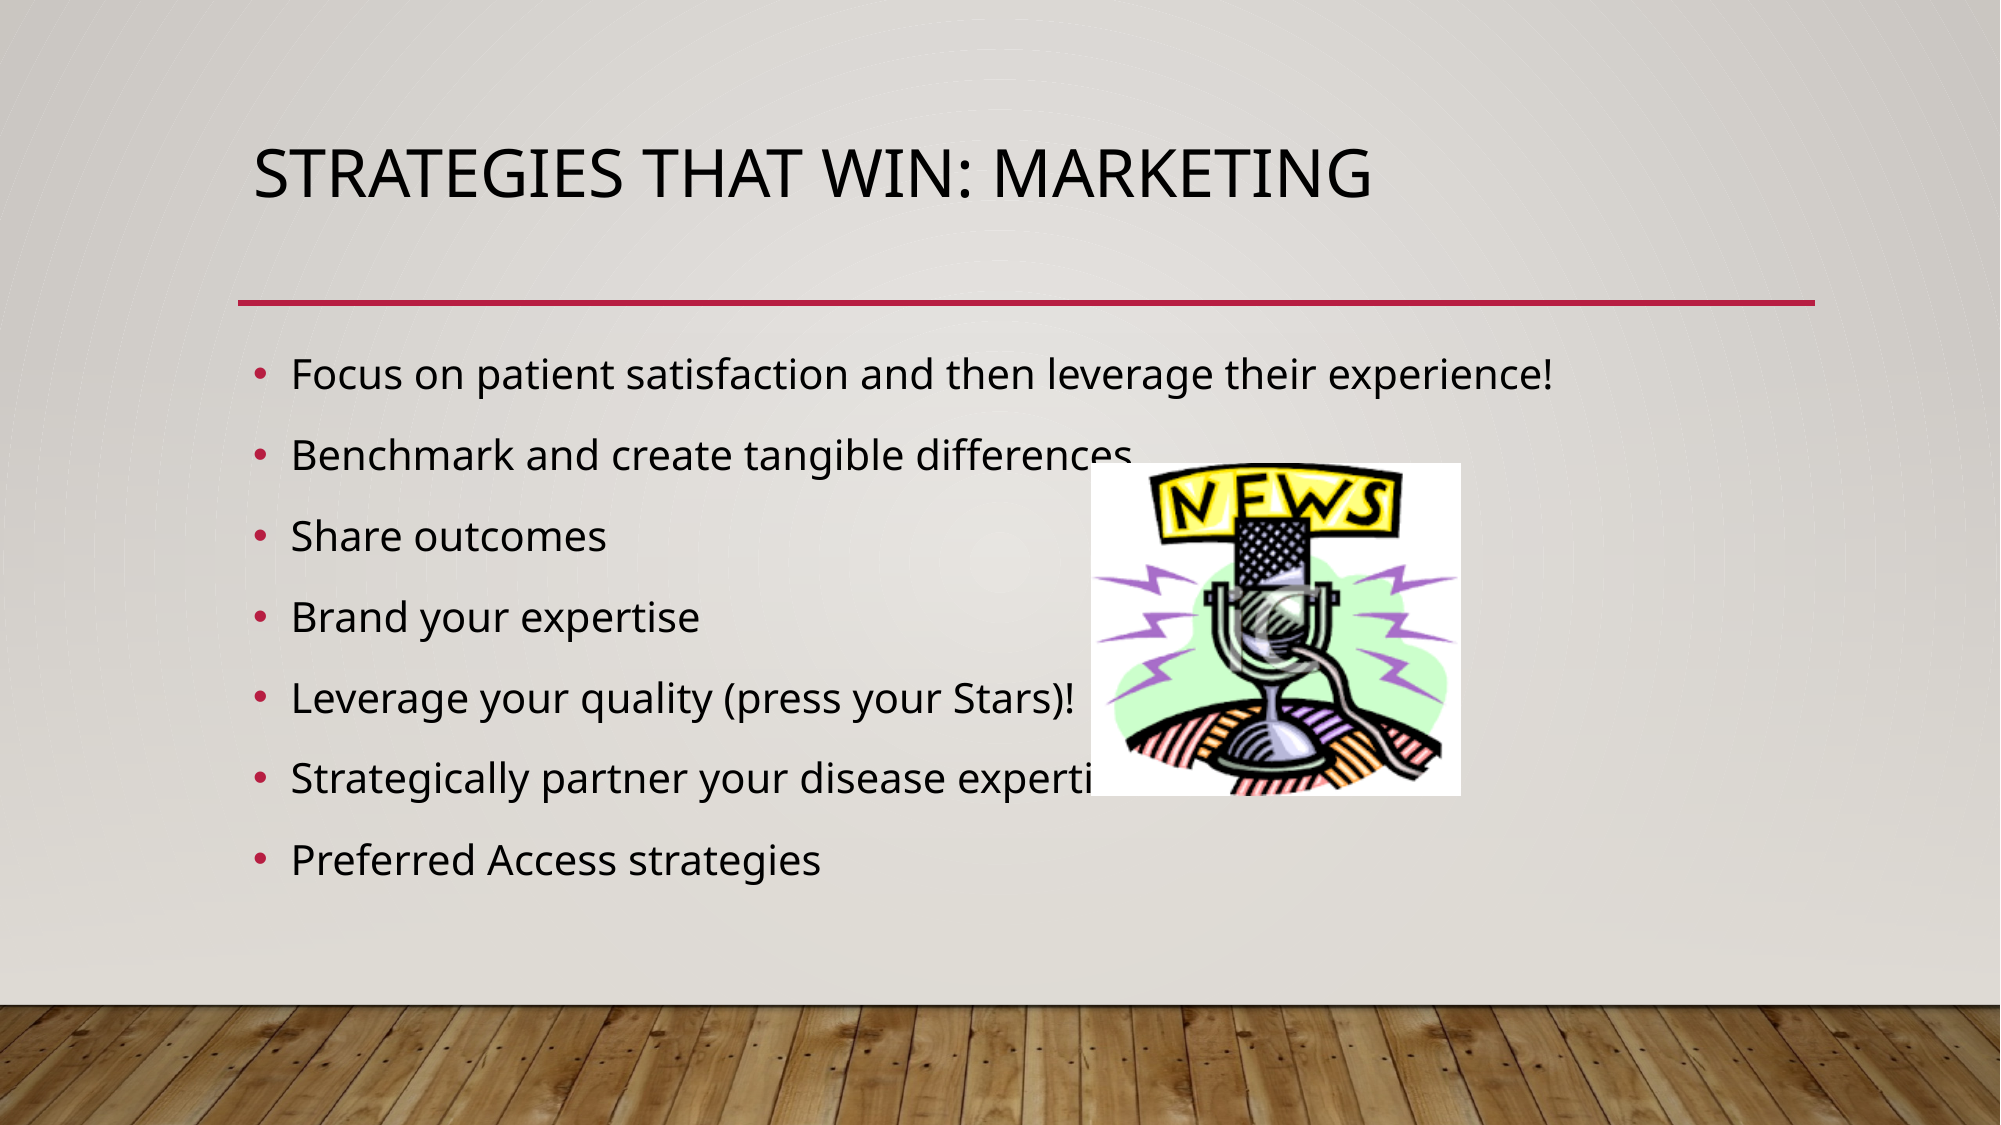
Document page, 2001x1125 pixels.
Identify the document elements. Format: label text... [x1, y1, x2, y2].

picture [1091, 462, 1461, 797]
picture [0, 1005, 2000, 1125]
list Focus on patient satisfaction and then leverage their experience! Benchmark and create tangible differences Share outcomes Brand your expertise Leverage your quality (press your Stars)! Strategically partner your disease expertise Preferred Access strategies [238, 330, 1814, 897]
title Strategies that win: marketing [238, 131, 1814, 305]
